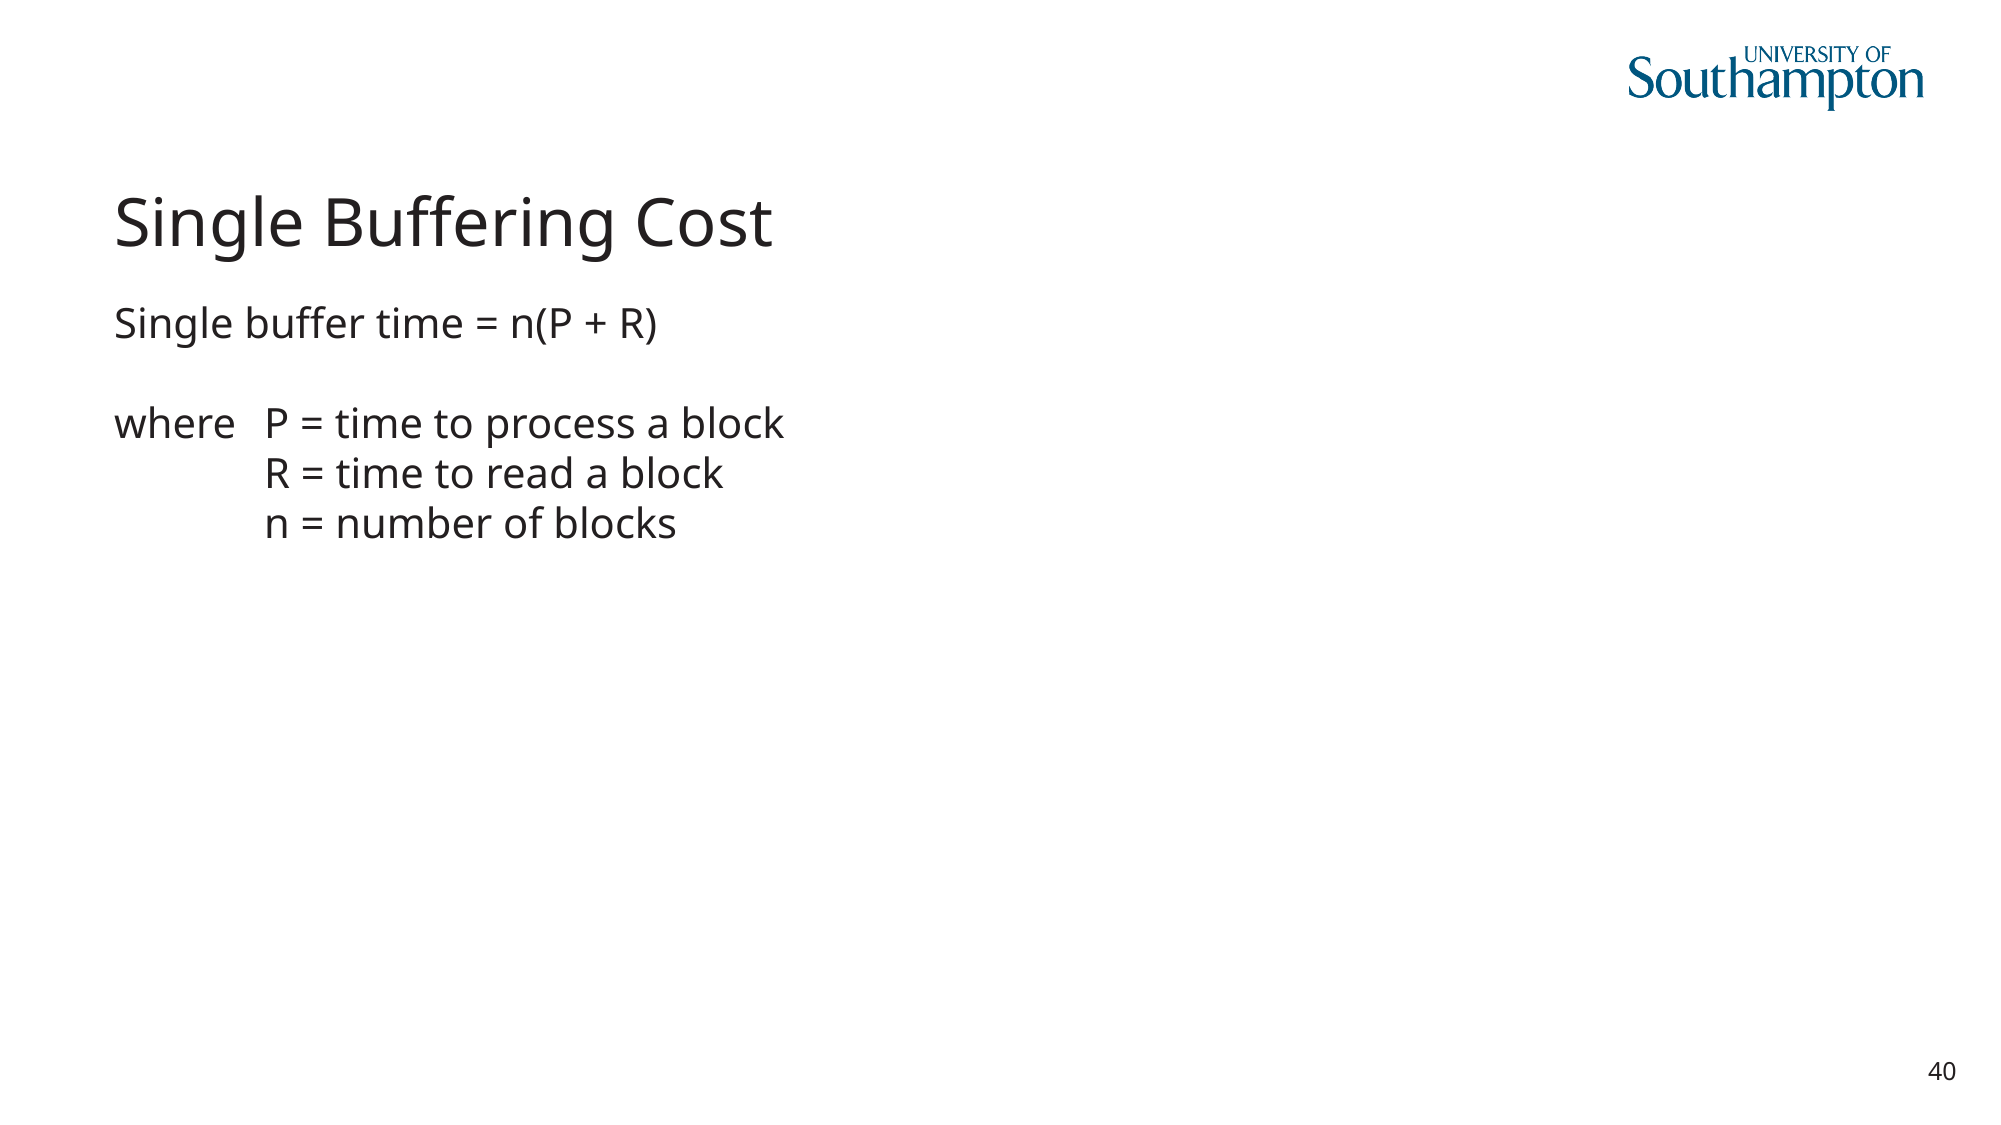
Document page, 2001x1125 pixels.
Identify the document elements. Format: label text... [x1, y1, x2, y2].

picture [1629, 71, 1648, 95]
picture [1869, 48, 1877, 60]
title Single Buffering Cost [102, 113, 1898, 268]
picture [1629, 46, 1924, 111]
list Single buffer time = n(P + R) where P = time to process a block R = time to read a block n = number of blocks [102, 290, 1898, 1024]
